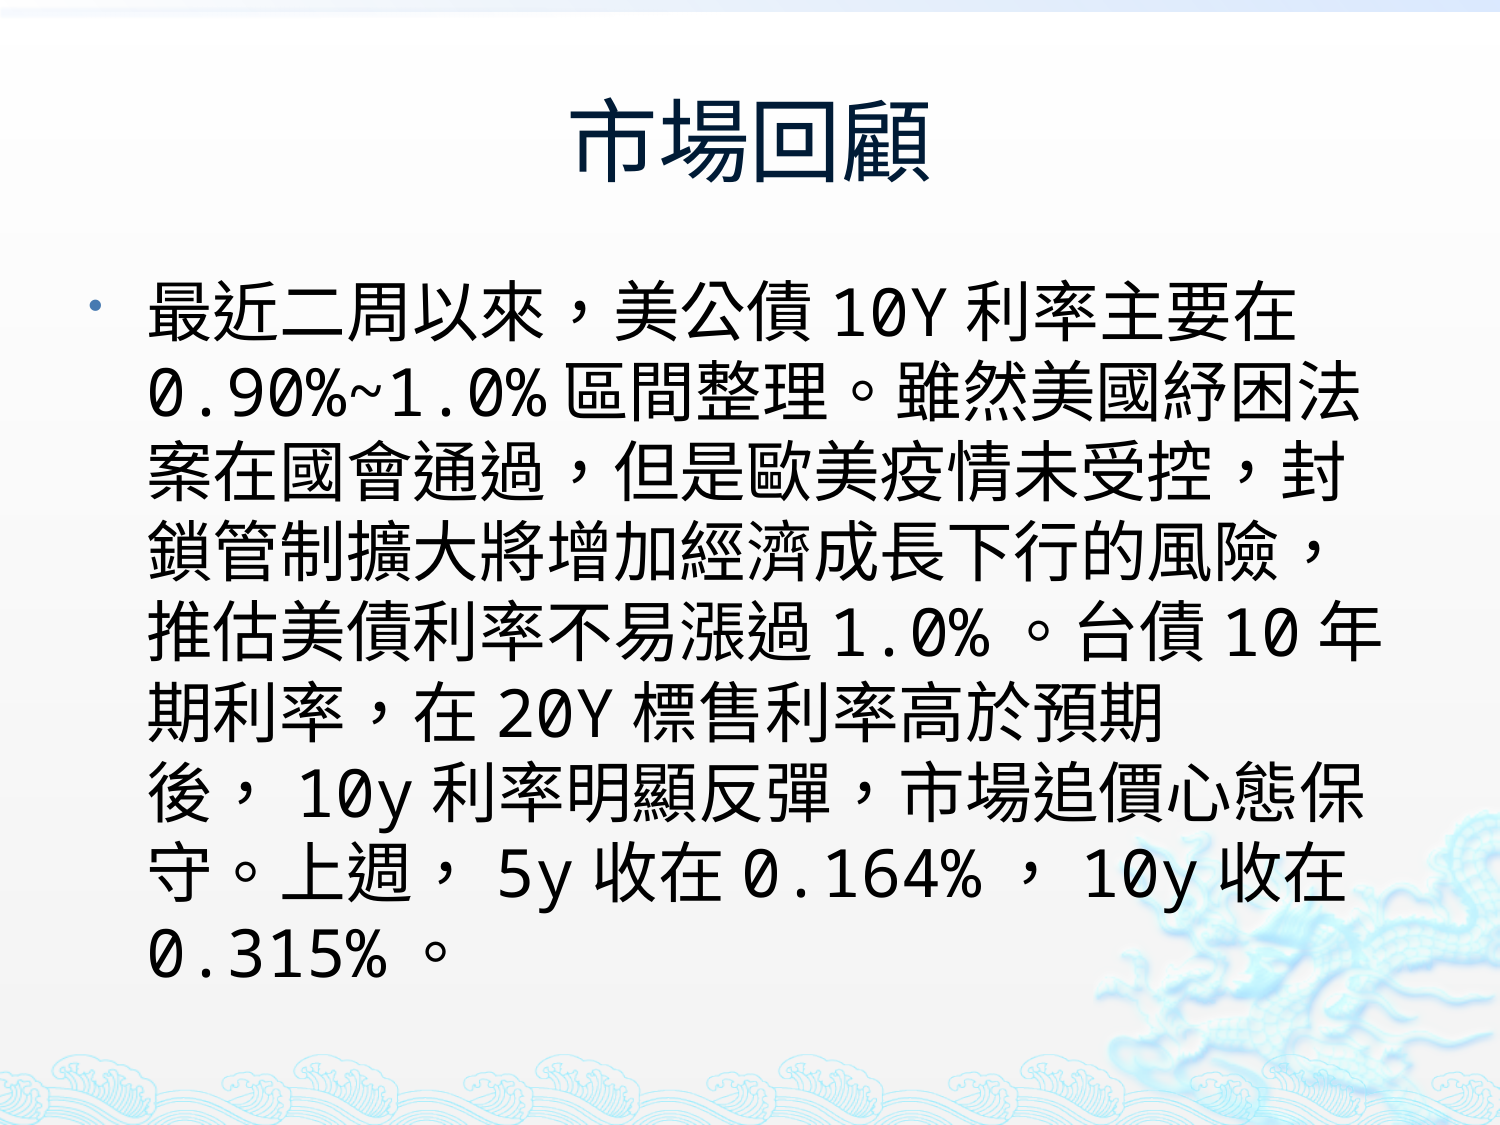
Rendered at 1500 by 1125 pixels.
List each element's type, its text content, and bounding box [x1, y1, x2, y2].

list 最近二周以來，美公債10Y利率主要在0.90%~1.0%區間整理。雖然美國紓困法案在國會通過，但是歐美疫情未受控，封鎖管制擴大將增加經濟成長下行的風險，推估美債利率不易漲過1.0%。台債10年期利率，在20Y標售利率高於預期後，10y利率明顯反彈，市場追價心態保守。上週，5y收在0.164%，10y收在0.315%。 [75, 262, 1425, 1005]
title 市場回顧 [75, 45, 1425, 233]
